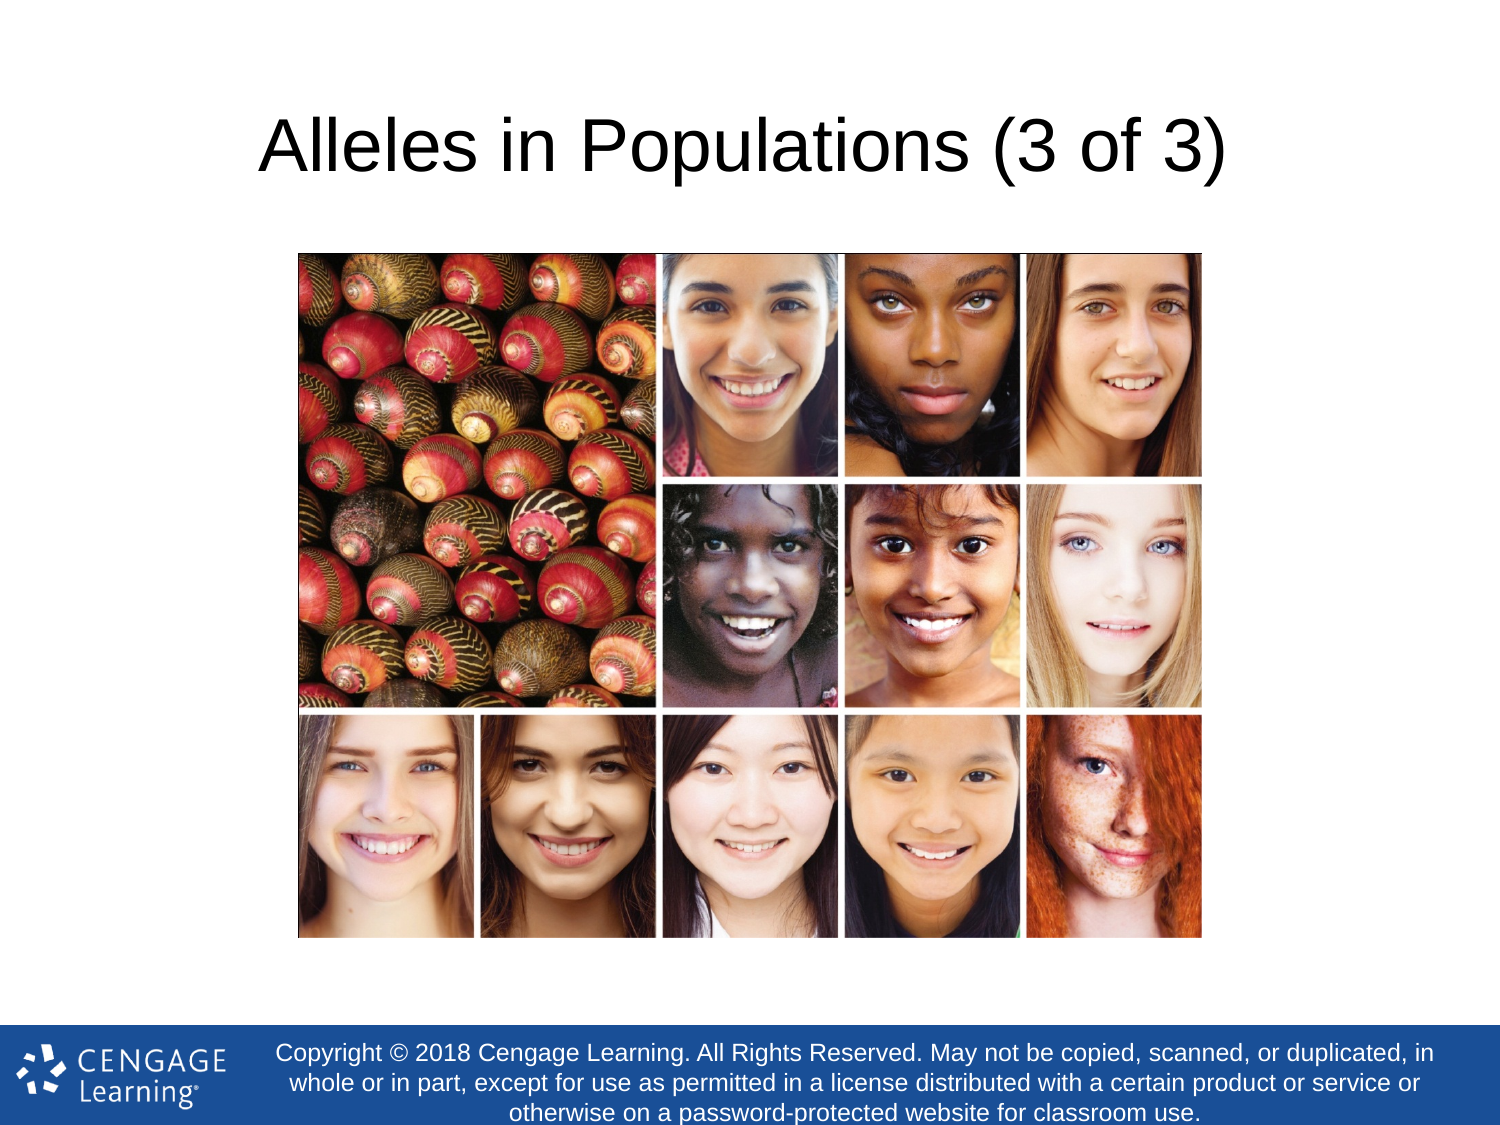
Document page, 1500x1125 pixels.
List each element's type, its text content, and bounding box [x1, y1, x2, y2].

title Alleles in Populations (3 of 3) [85, 58, 1403, 224]
picture [12, 1040, 229, 1113]
picture [297, 253, 1202, 938]
